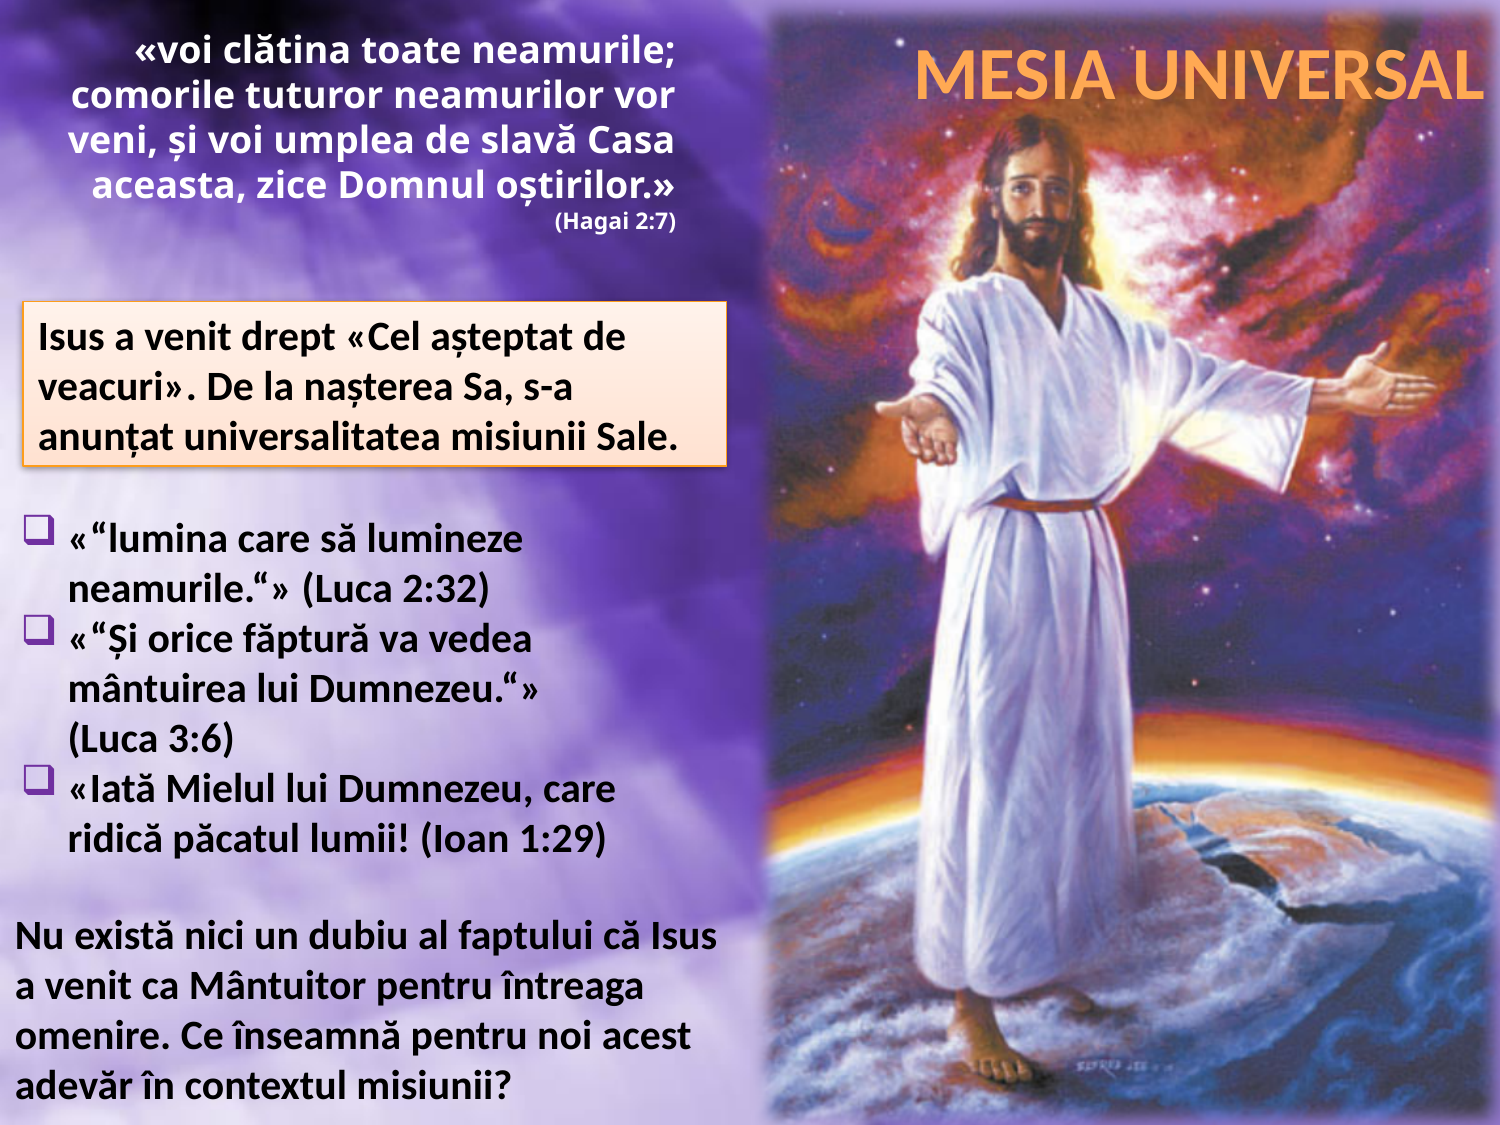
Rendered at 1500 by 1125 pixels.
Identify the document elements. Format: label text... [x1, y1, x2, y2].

text_box «voi clătina toate neamurile; comorile tuturor neamurilor vor veni, şi voi umplea de slavă Casa aceasta, zice Domnul oştirilor.» (Hagai 2:7) [5, 18, 691, 242]
picture [0, 0, 1500, 1125]
text_box «“lumina care să lumineze neamurile.“» (Luca 2:32) «“Şi orice făptură va vedea mântuirea lui Dumnezeu.“» (Luca 3:6) «Iată Mielul lui Dumnezeu, care ridică păcatul lumii! (Ioan 1:29) [5, 503, 691, 869]
text_box Nu există nici un dubiu al faptului că Isus a venit ca Mântuitor pentru întreaga omenire. Ce înseamnă pentru noi acest adevăr în contextul misiunii? [0, 900, 744, 1116]
text_box Isus a venit drept «Cel așteptat de veacuri». De la nașterea Sa, s-a anunțat universalitatea misiunii Sale. [22, 301, 727, 467]
